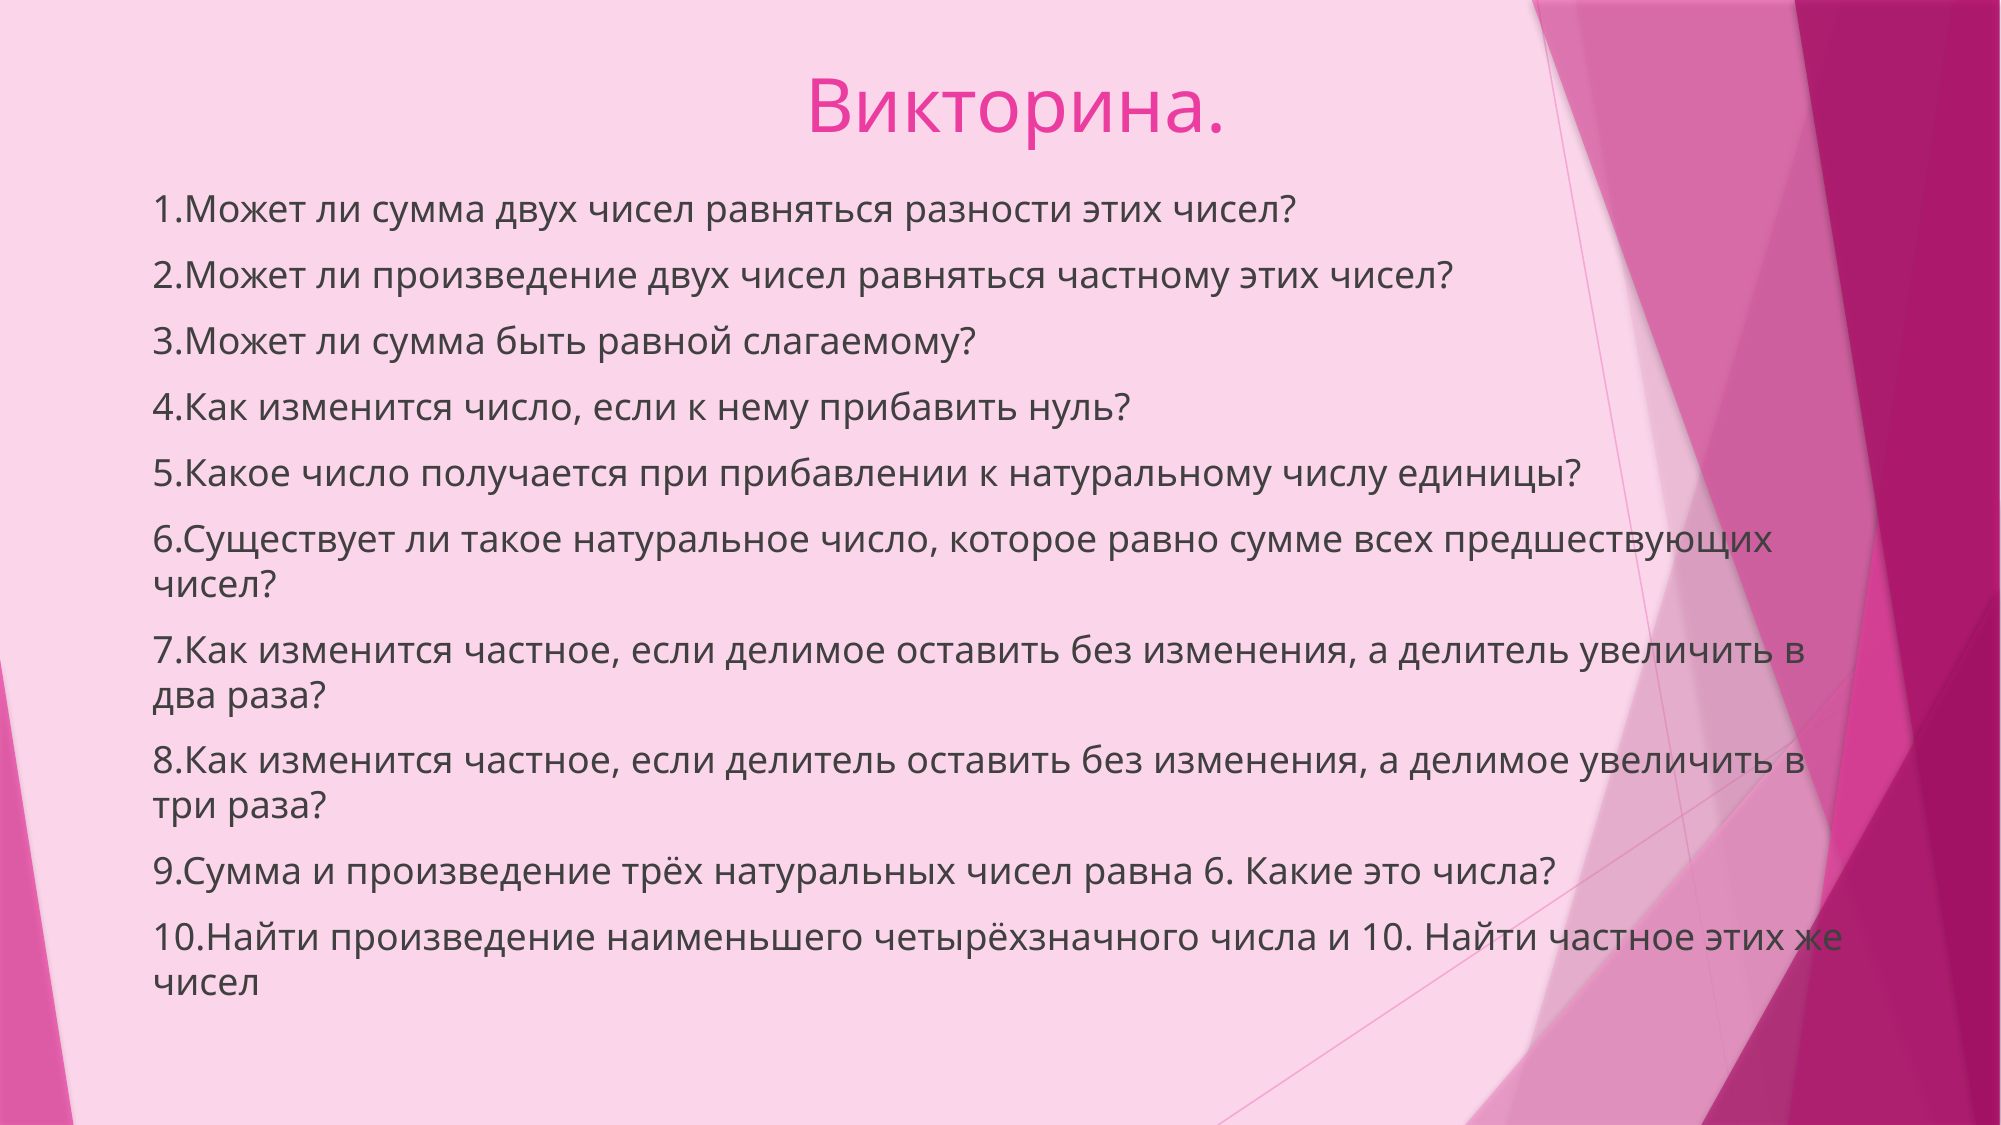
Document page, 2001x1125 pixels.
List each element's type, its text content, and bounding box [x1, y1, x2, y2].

list 1.Может ли сумма двух чисел равняться разности этих чисел? 2.Может ли произведение двух чисел равняться частному этих чисел? 3.Может ли сумма быть равной слагаемому? 4.Как изменится число, если к нему прибавить нуль? 5.Какое число получается при прибавлении к натуральному числу единицы? 6.Существует ли такое натуральное число, которое равно сумме всех предшествующих чисел? 7.Как изменится частное, если делимое оставить без изменения, а делитель увеличить в два раза? 8.Как изменится частное, если делитель оставить без изменения, а делимое увеличить в три раза? 9.Сумма и произведение трёх натуральных чисел равна 6. Какие это числа? 10.Найти произведение наименьшего четырёхзначного числа и 10. Найти частное этих же чисел [137, 177, 1863, 1014]
title Викторина. [153, 49, 1879, 158]
